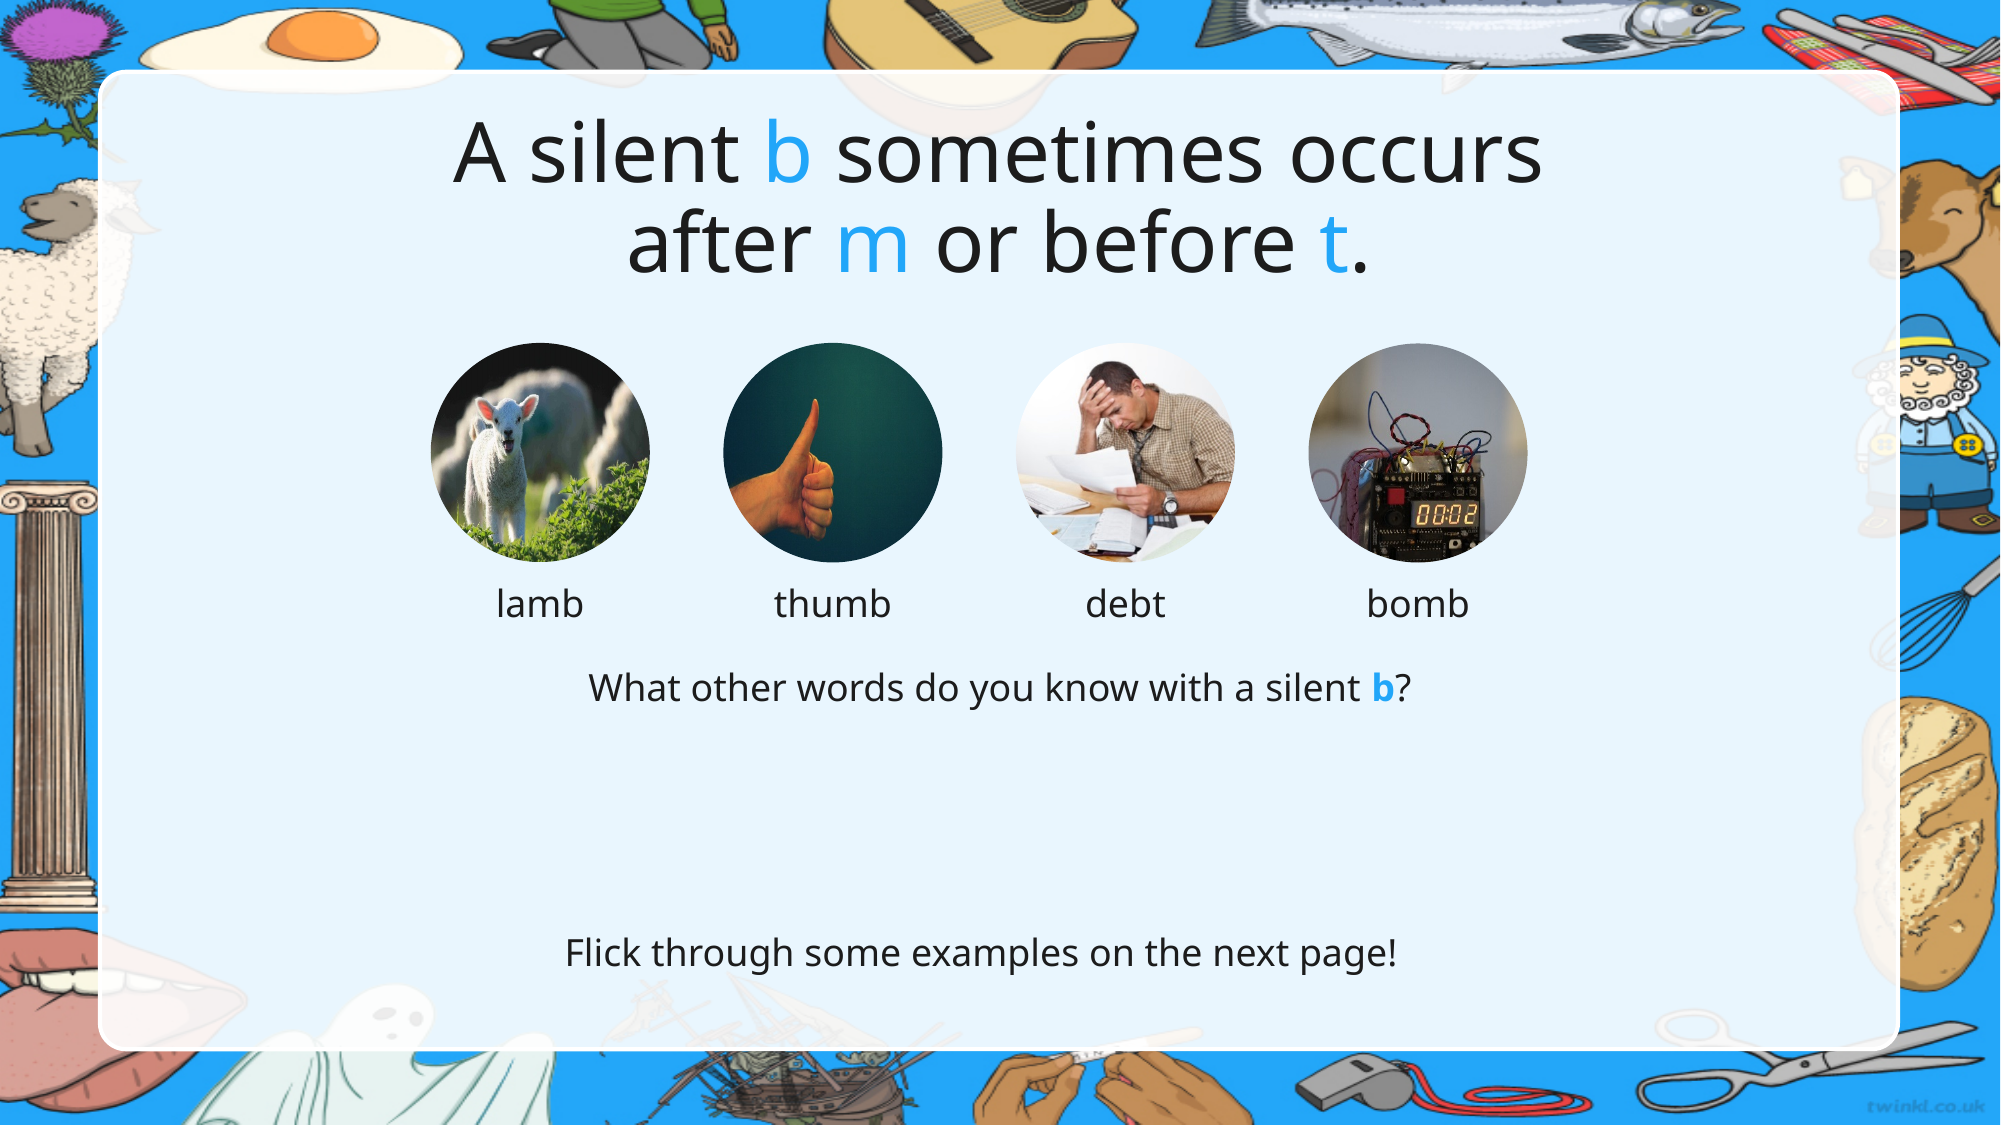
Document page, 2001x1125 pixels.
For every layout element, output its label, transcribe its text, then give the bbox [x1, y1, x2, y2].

picture [0, 0, 2001, 1125]
text_box What other words do you know with a silent b? [373, 663, 1626, 714]
text_box bomb [1308, 579, 1528, 630]
text_box Flick through some examples on the next page! [351, 921, 1621, 982]
text_box thumb [723, 579, 943, 630]
text_box debt [1015, 579, 1235, 630]
text_box lamb [430, 579, 650, 630]
title A silent b sometimes occurs after m or before t. [324, 78, 1674, 322]
